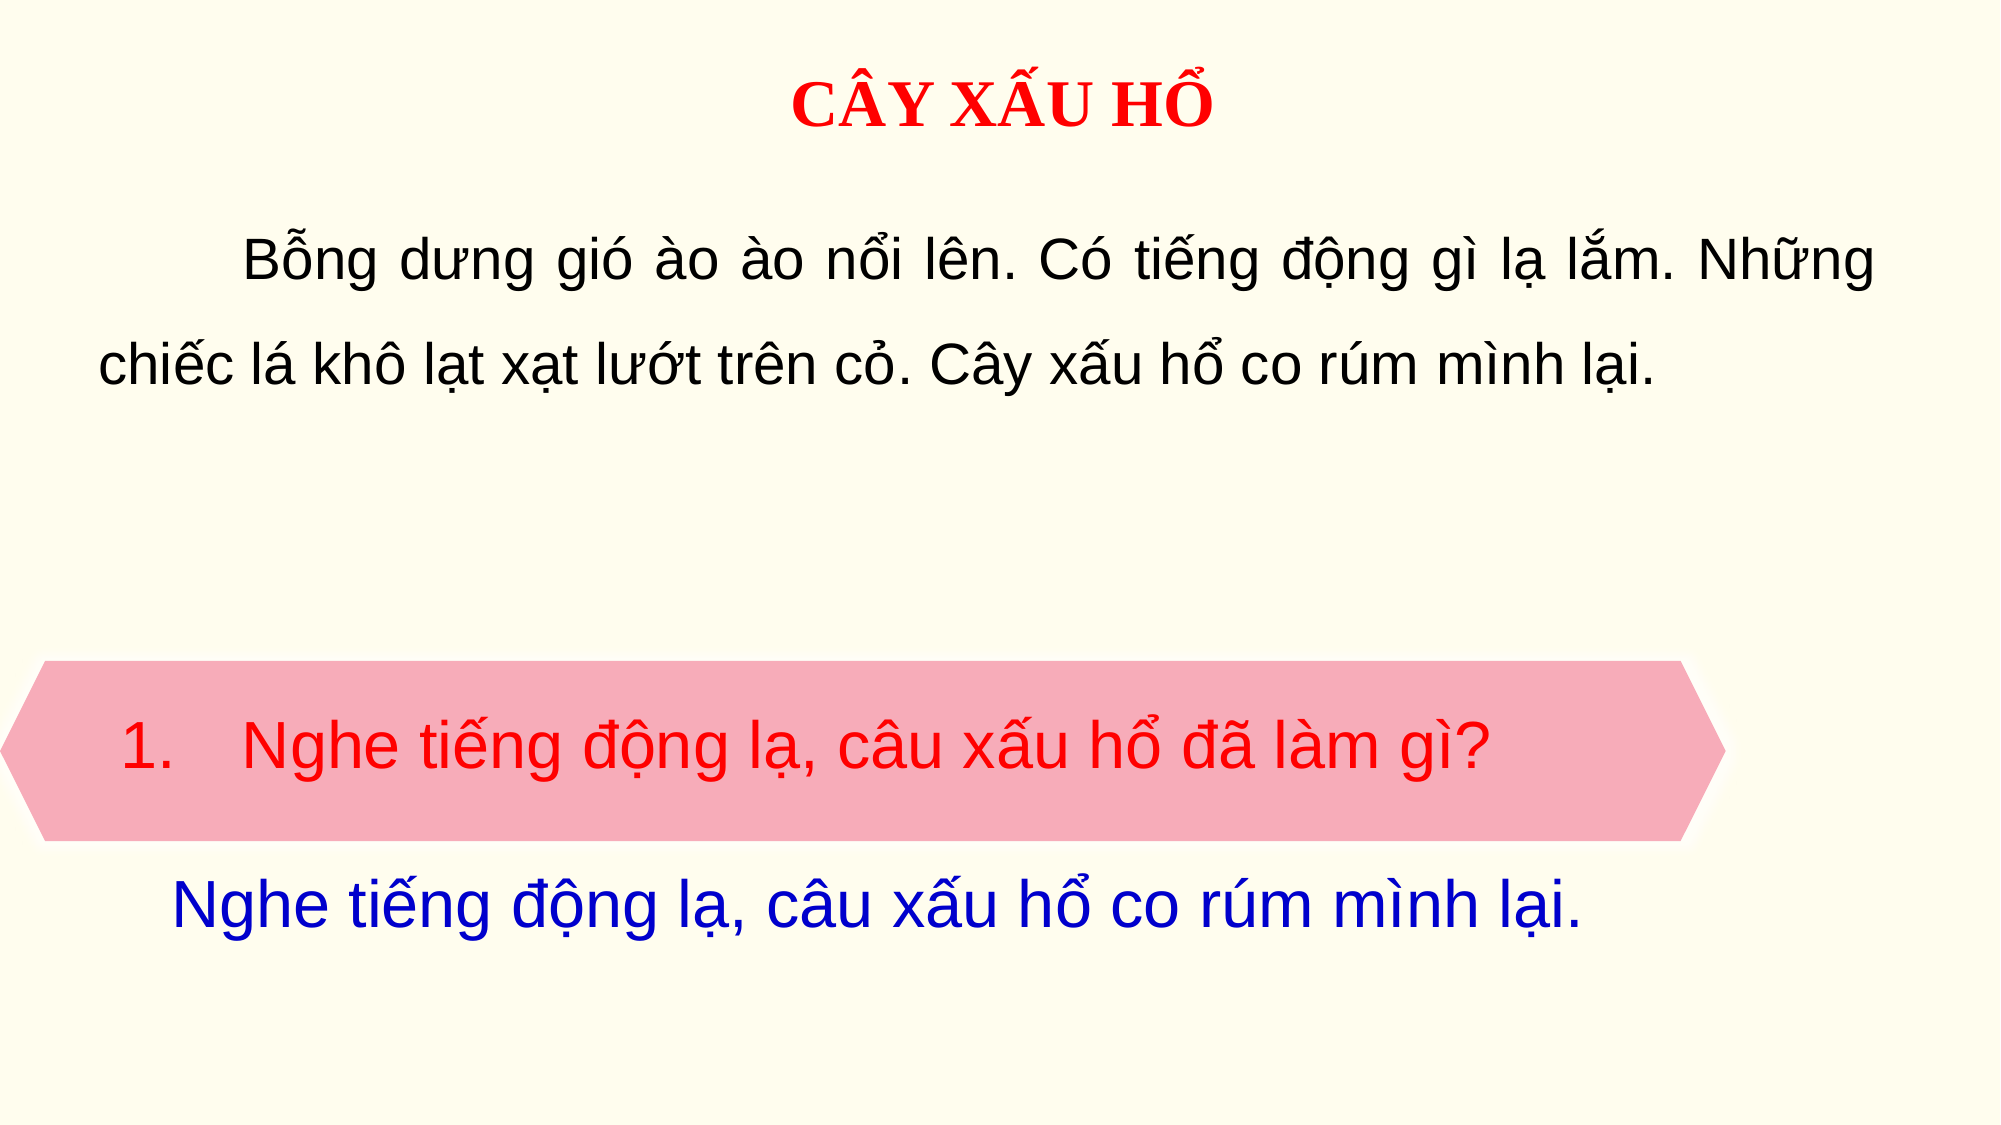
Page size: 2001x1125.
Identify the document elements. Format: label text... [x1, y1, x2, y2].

text_box Nghe tiếng động lạ, câu xấu hổ co rúm mình lại. [156, 853, 1756, 949]
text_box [0, 660, 1726, 842]
text_box CÂY XẤU HỔ [160, 52, 1829, 147]
text_box Bỗng dưng gió ào ào nổi lên. Có tiếng động gì lạ lắm. Những chiếc lá khô lạt xạt lướt trên cỏ. Cây xấu hổ co rúm mình lại. [83, 179, 1893, 509]
